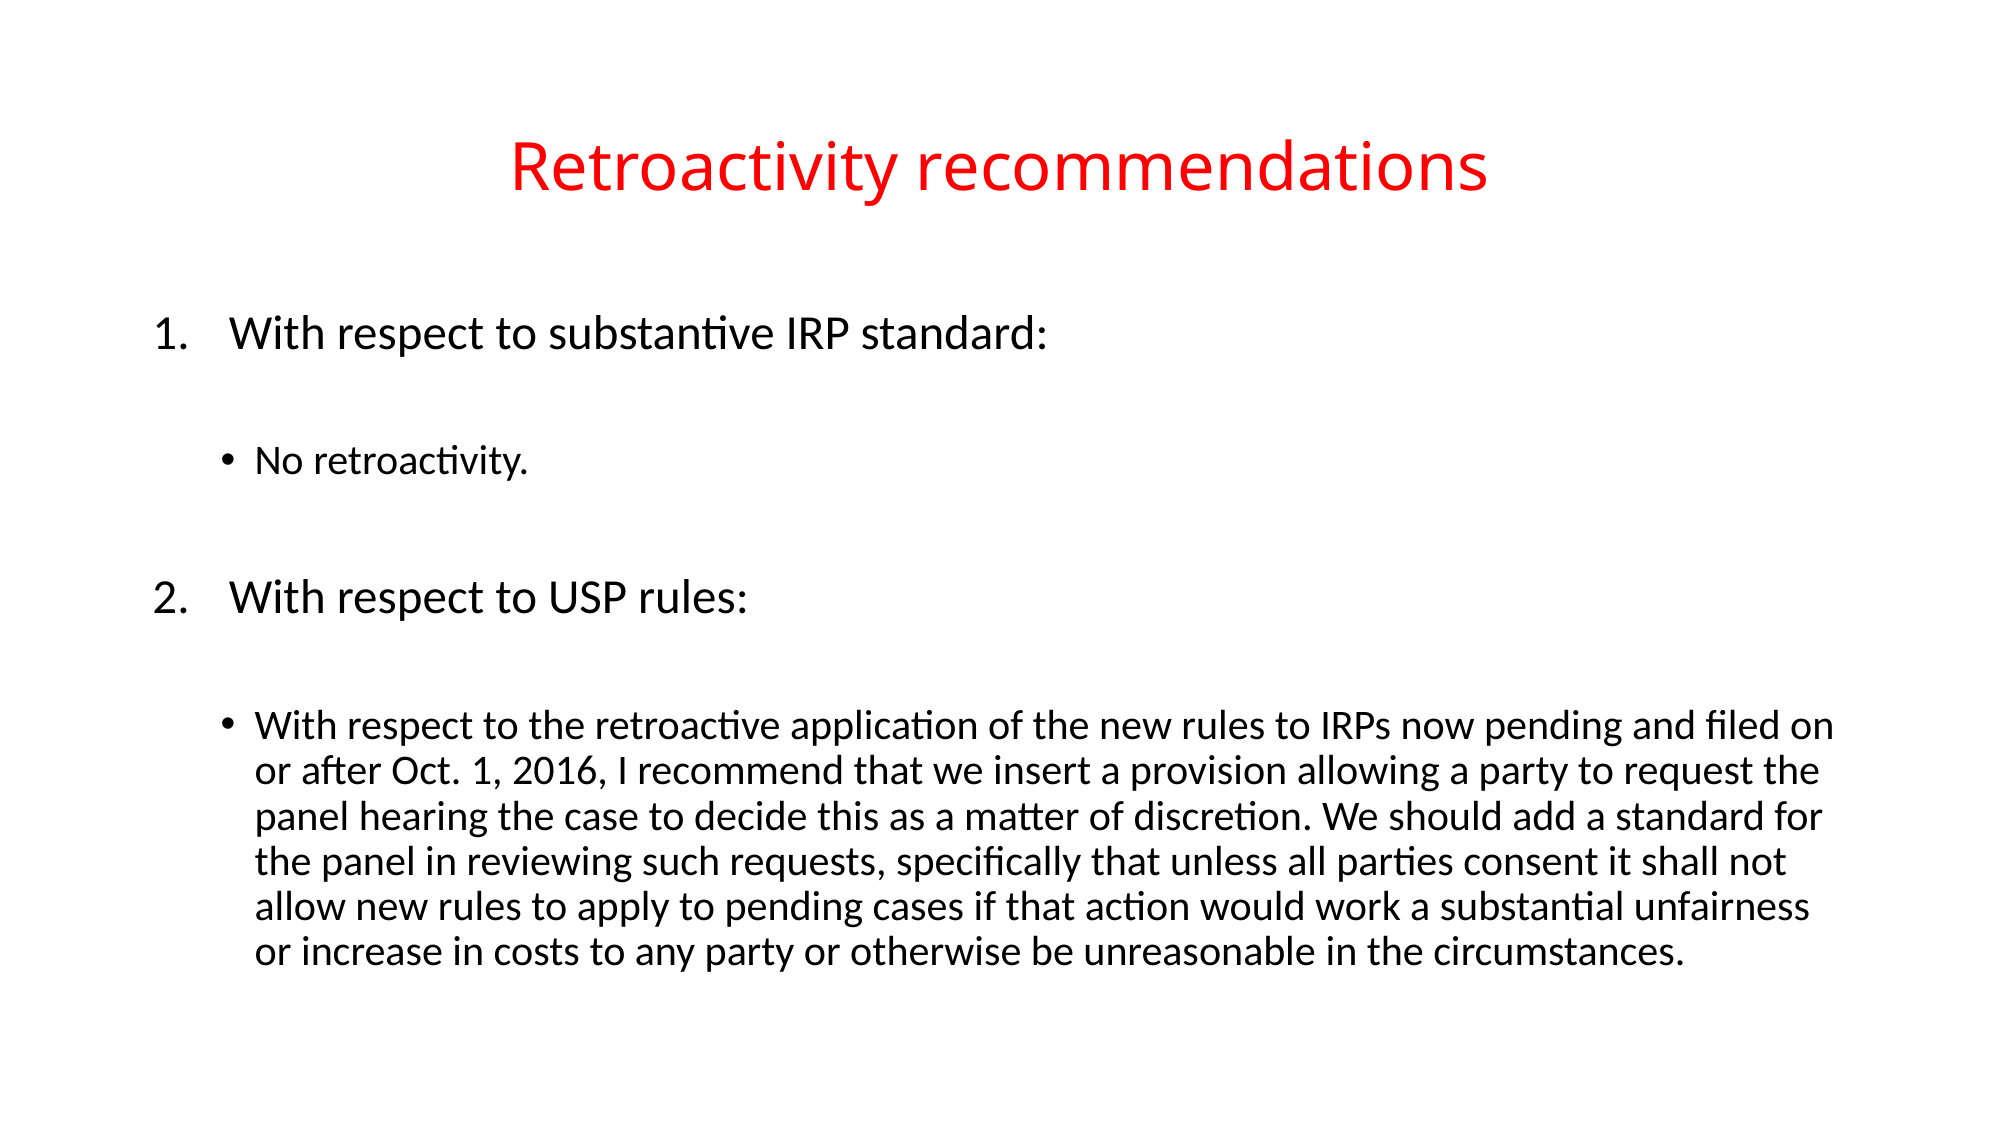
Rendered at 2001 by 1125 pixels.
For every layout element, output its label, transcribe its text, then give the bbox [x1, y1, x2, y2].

title Retroactivity recommendations [137, 59, 1863, 278]
list With respect to substantive IRP standard: No retroactivity. With respect to USP rules: With respect to the retroactive application of the new rules to IRPs now pending and filed on or after Oct. 1, 2016, I recommend that we insert a provision allowing a party to request the panel hearing the case to decide this as a matter of discretion. We should add a standard for the panel in reviewing such requests, specifically that unless all parties consent it shall not allow new rules to apply to pending cases if that action would work a substantial unfairness or increase in costs to any party or otherwise be unreasonable in the circumstances. [137, 299, 1863, 1014]
